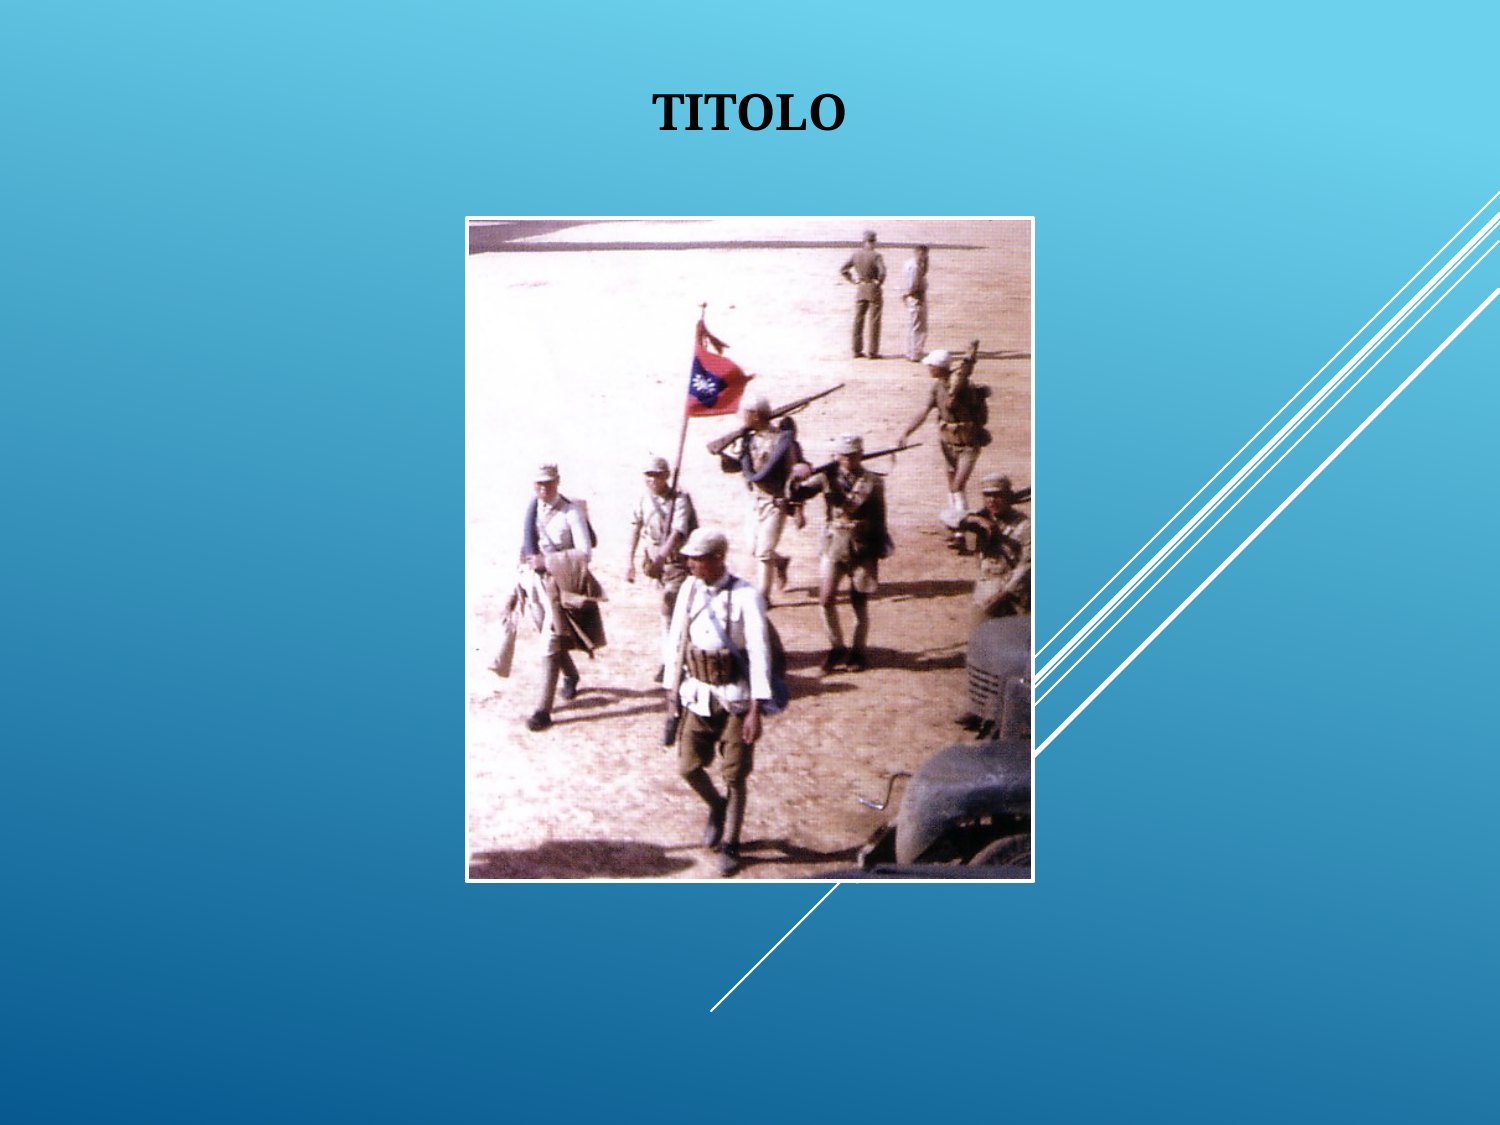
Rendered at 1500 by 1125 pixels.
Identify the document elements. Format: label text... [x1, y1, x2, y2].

picture [468, 219, 1032, 880]
title titolo [81, 48, 1419, 149]
